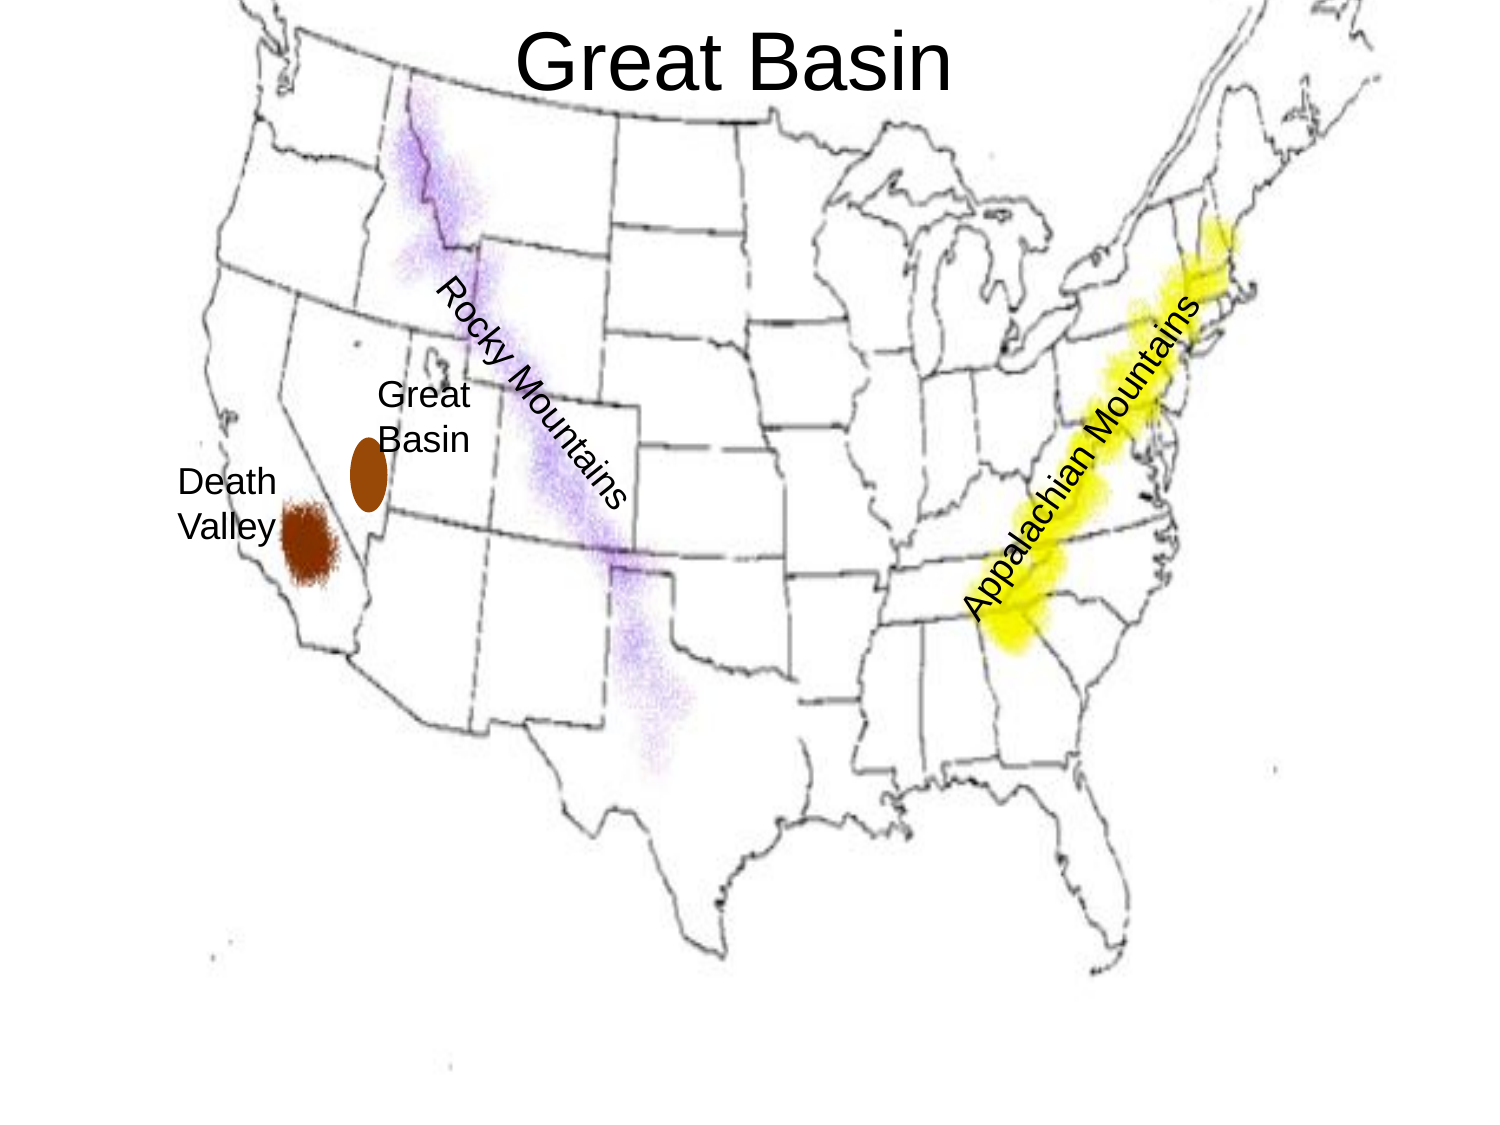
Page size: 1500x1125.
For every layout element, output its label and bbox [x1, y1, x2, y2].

text_box [349, 362, 526, 513]
list [0, 0, 1500, 1125]
